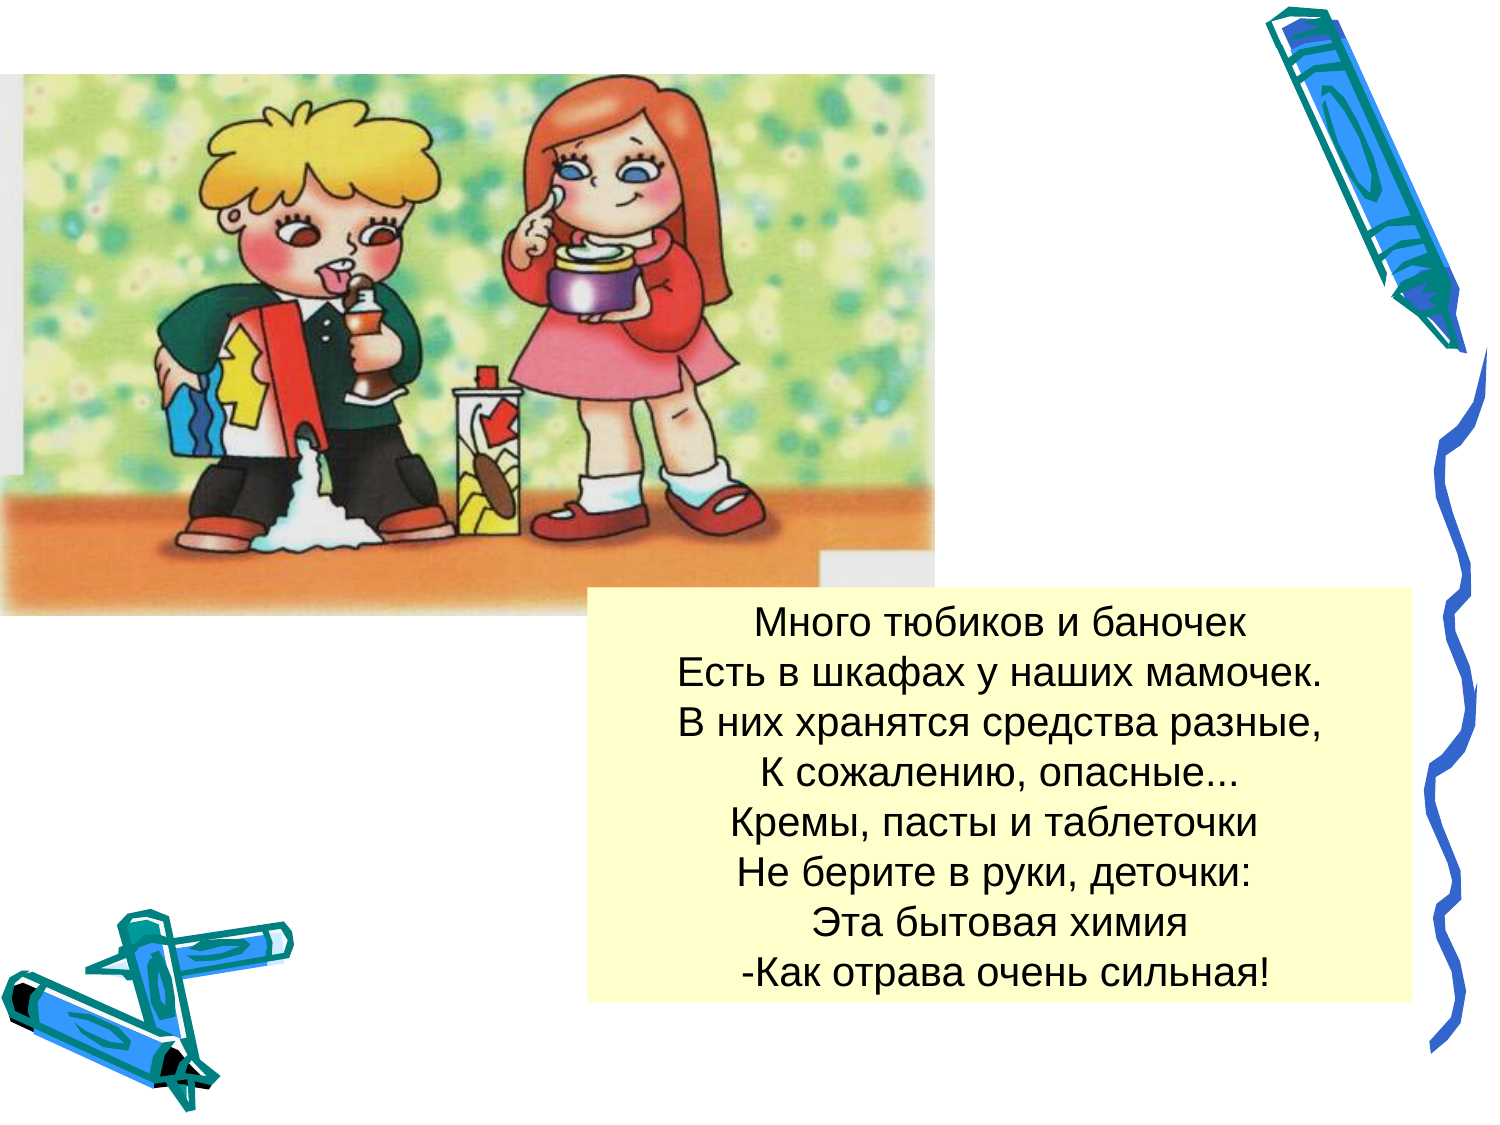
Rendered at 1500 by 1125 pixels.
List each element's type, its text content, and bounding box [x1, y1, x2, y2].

text_box Много тюбиков и баночек Есть в шкафах у наших мамочек. В них хранятся средства разные, К сожалению, опасные... Кремы, пасты и таблеточки Не берите в руки, деточки: Эта бытовая химия -Как отрава очень сильная! [587, 587, 1413, 1003]
picture [0, 74, 935, 616]
